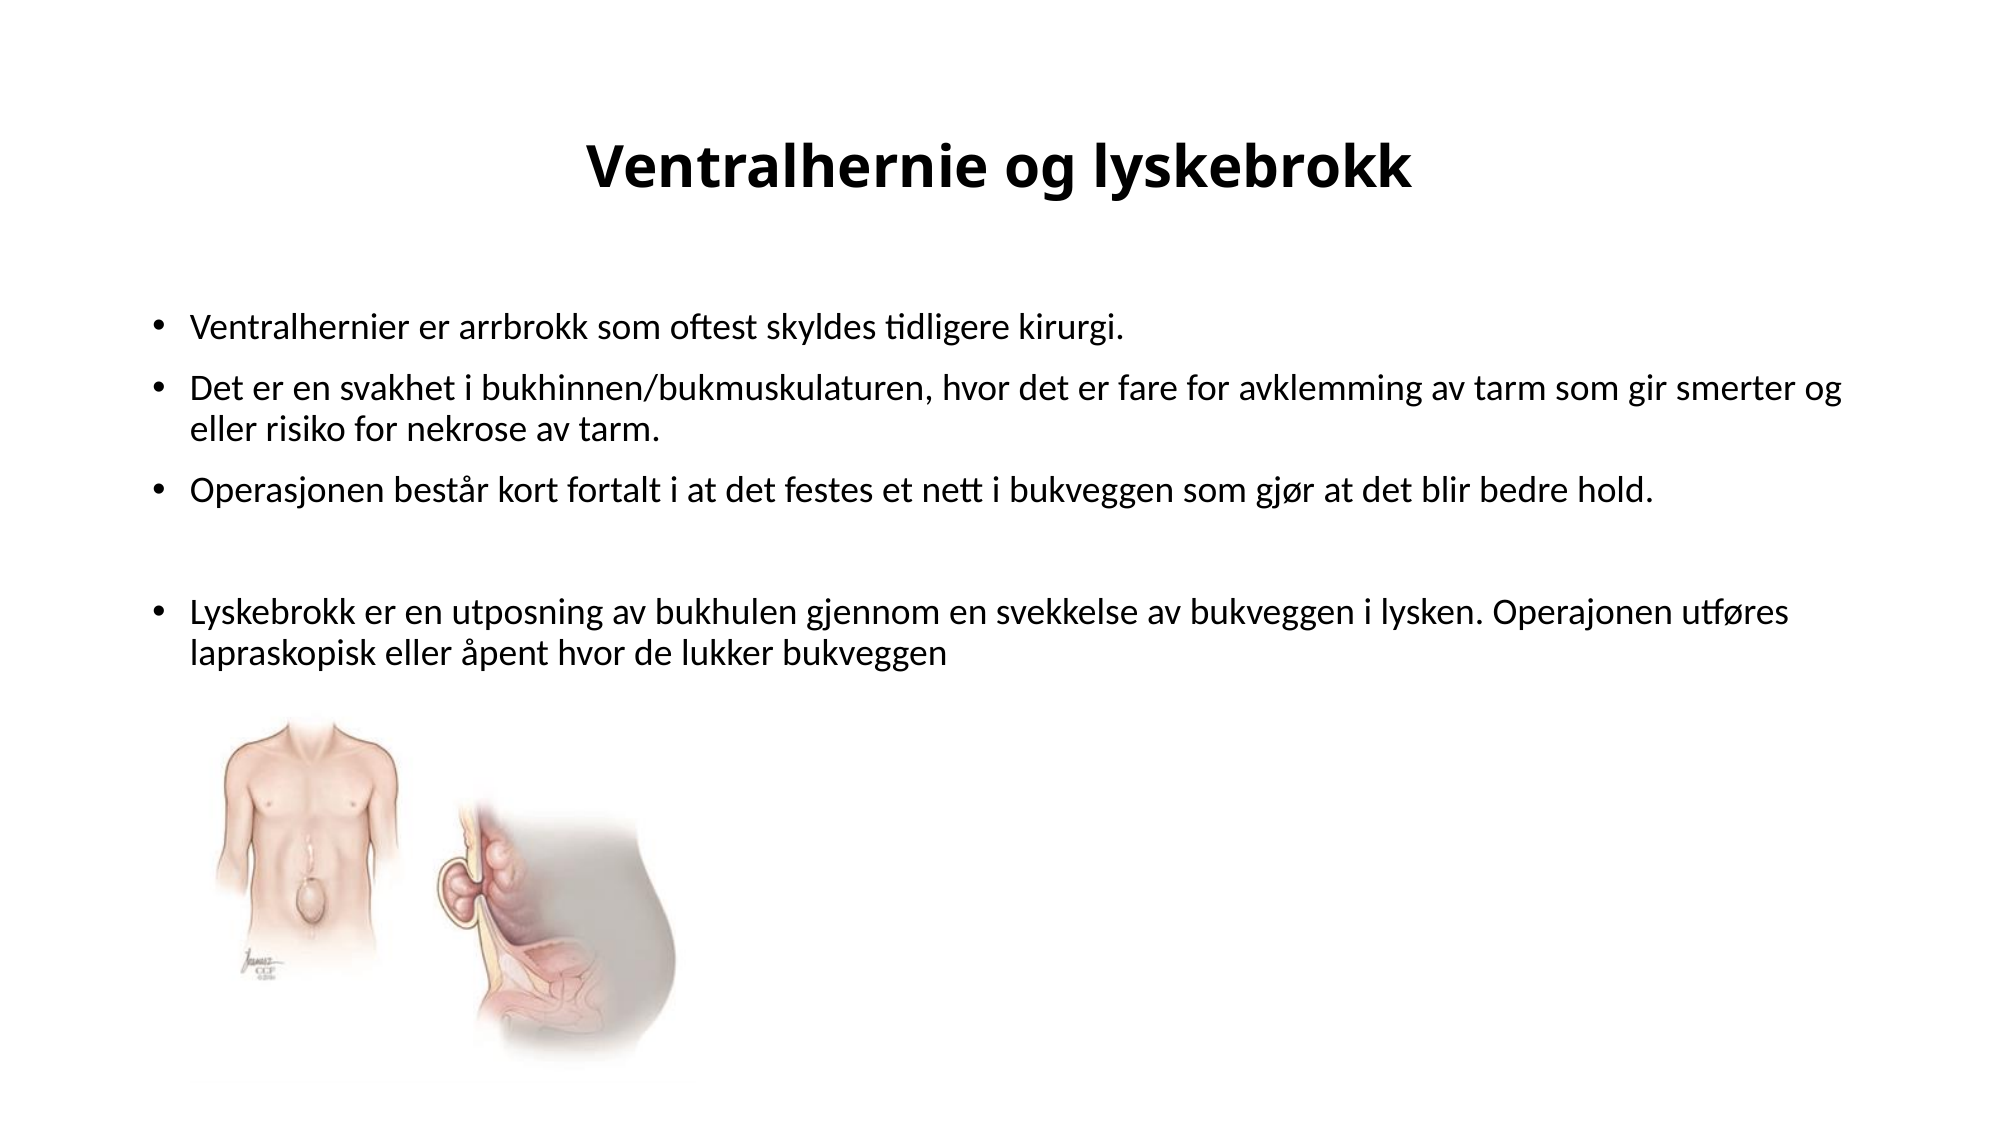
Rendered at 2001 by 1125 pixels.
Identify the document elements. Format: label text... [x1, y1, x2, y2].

title Ventralhernie og lyskebrokk [137, 59, 1863, 278]
list Ventralhernier er arrbrokk som oftest skyldes tidligere kirurgi. Det er en svakhet i bukhinnen/bukmuskulaturen, hvor det er fare for avklemming av tarm som gir smerter og eller risiko for nekrose av tarm. Operasjonen består kort fortalt i at det festes et nett i bukveggen som gjør at det blir bedre hold. Lyskebrokk er en utposning av bukhulen gjennom en svekkelse av bukveggen i lysken. Operajonen utføres lapraskopisk eller åpent hvor de lukker bukveggen [137, 299, 1863, 1014]
picture [190, 697, 696, 1083]
